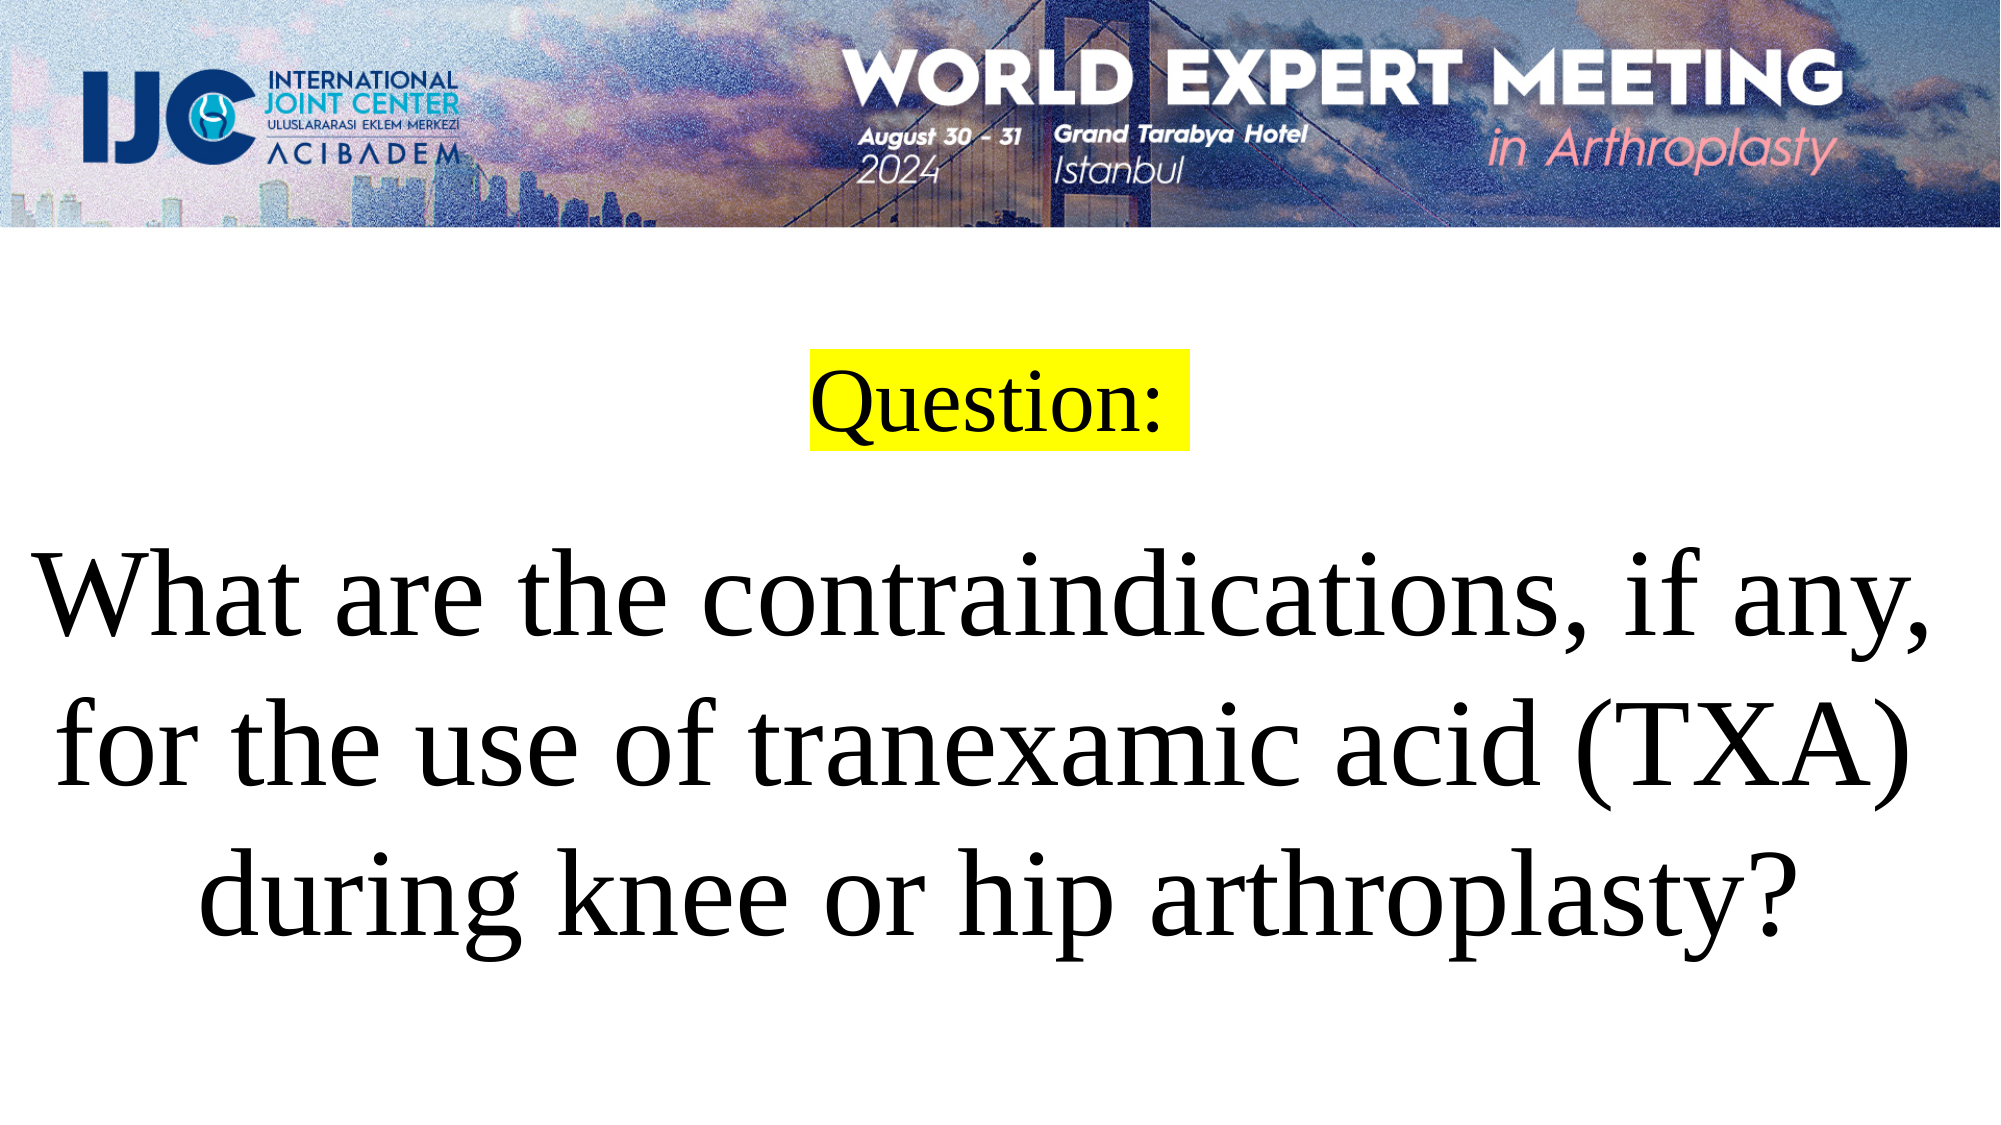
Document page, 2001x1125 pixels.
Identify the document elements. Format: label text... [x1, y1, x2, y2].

picture [0, 0, 2000, 1125]
text_box Question: [137, 240, 1863, 459]
text_box What are the contraindications, if any, for the use of tranexamic acid (TXA) during knee or hip arthroplasty? [16, 502, 1984, 1118]
